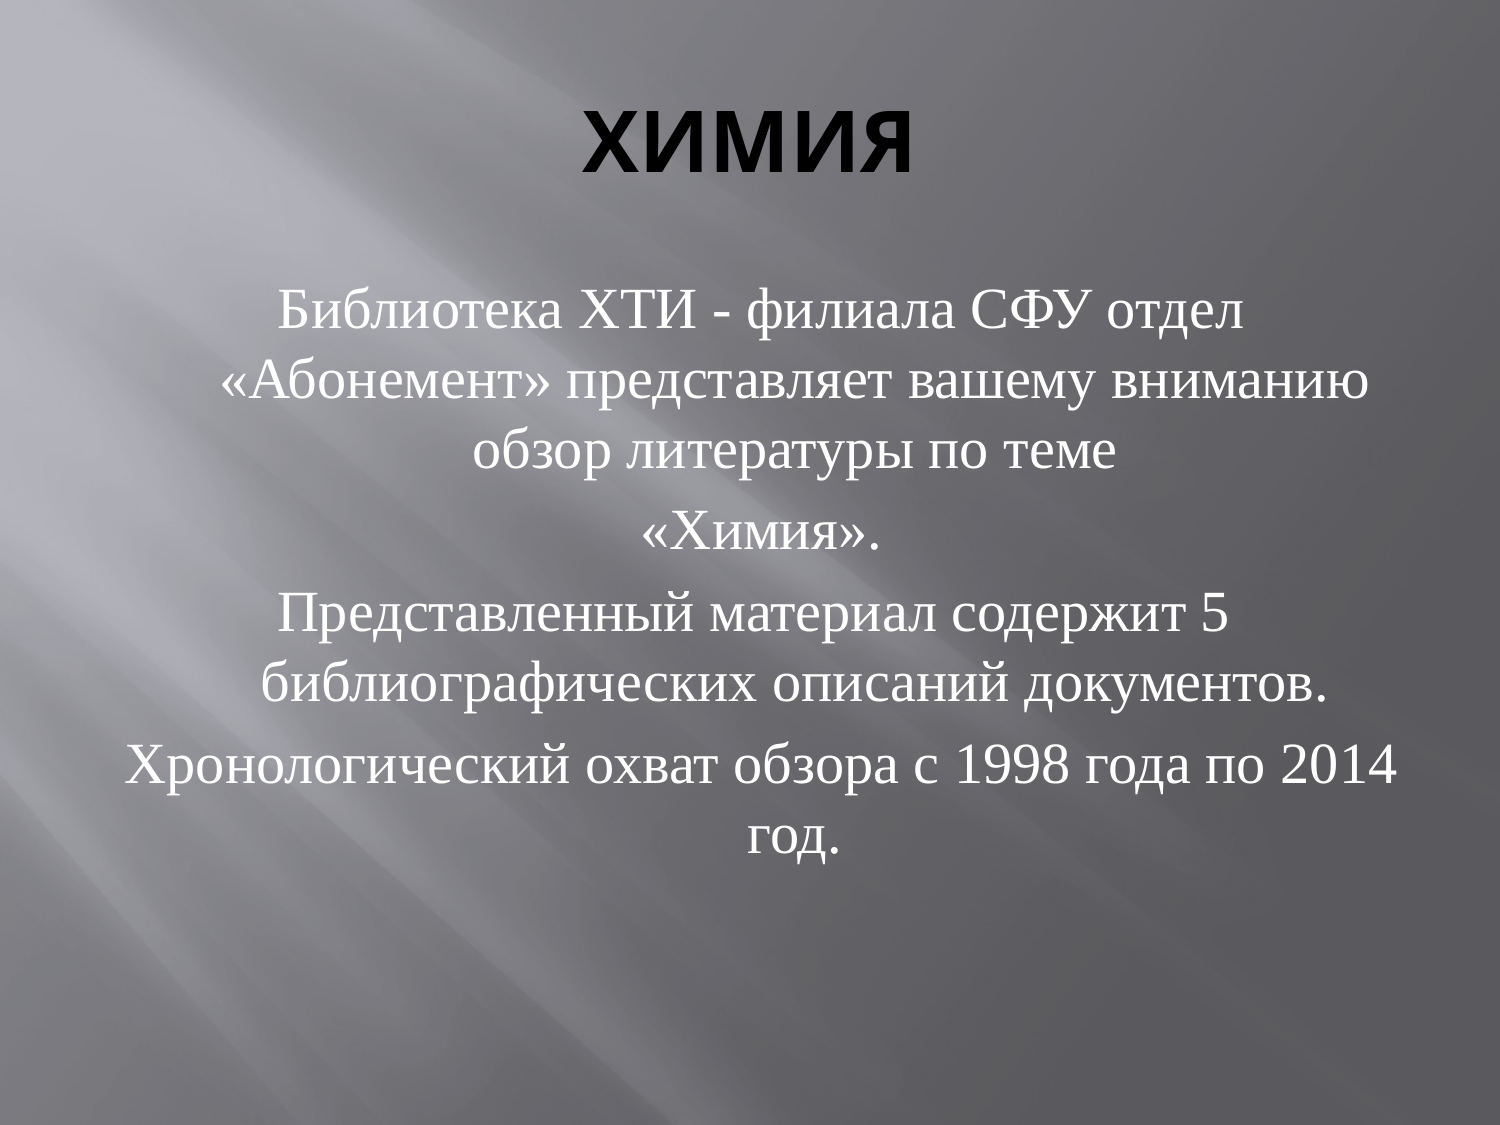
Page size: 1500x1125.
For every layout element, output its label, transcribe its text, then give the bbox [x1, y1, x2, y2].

title ХИМИЯ [75, 45, 1425, 233]
list Библиотека ХТИ - филиала СФУ отдел «Абонемент» представляет вашему вниманию обзор литературы по теме «Химия». Представленный материал содержит 5 библиографических описаний документов. Хронологический охват обзора с 1998 года по 2014 год. [75, 262, 1425, 1035]
